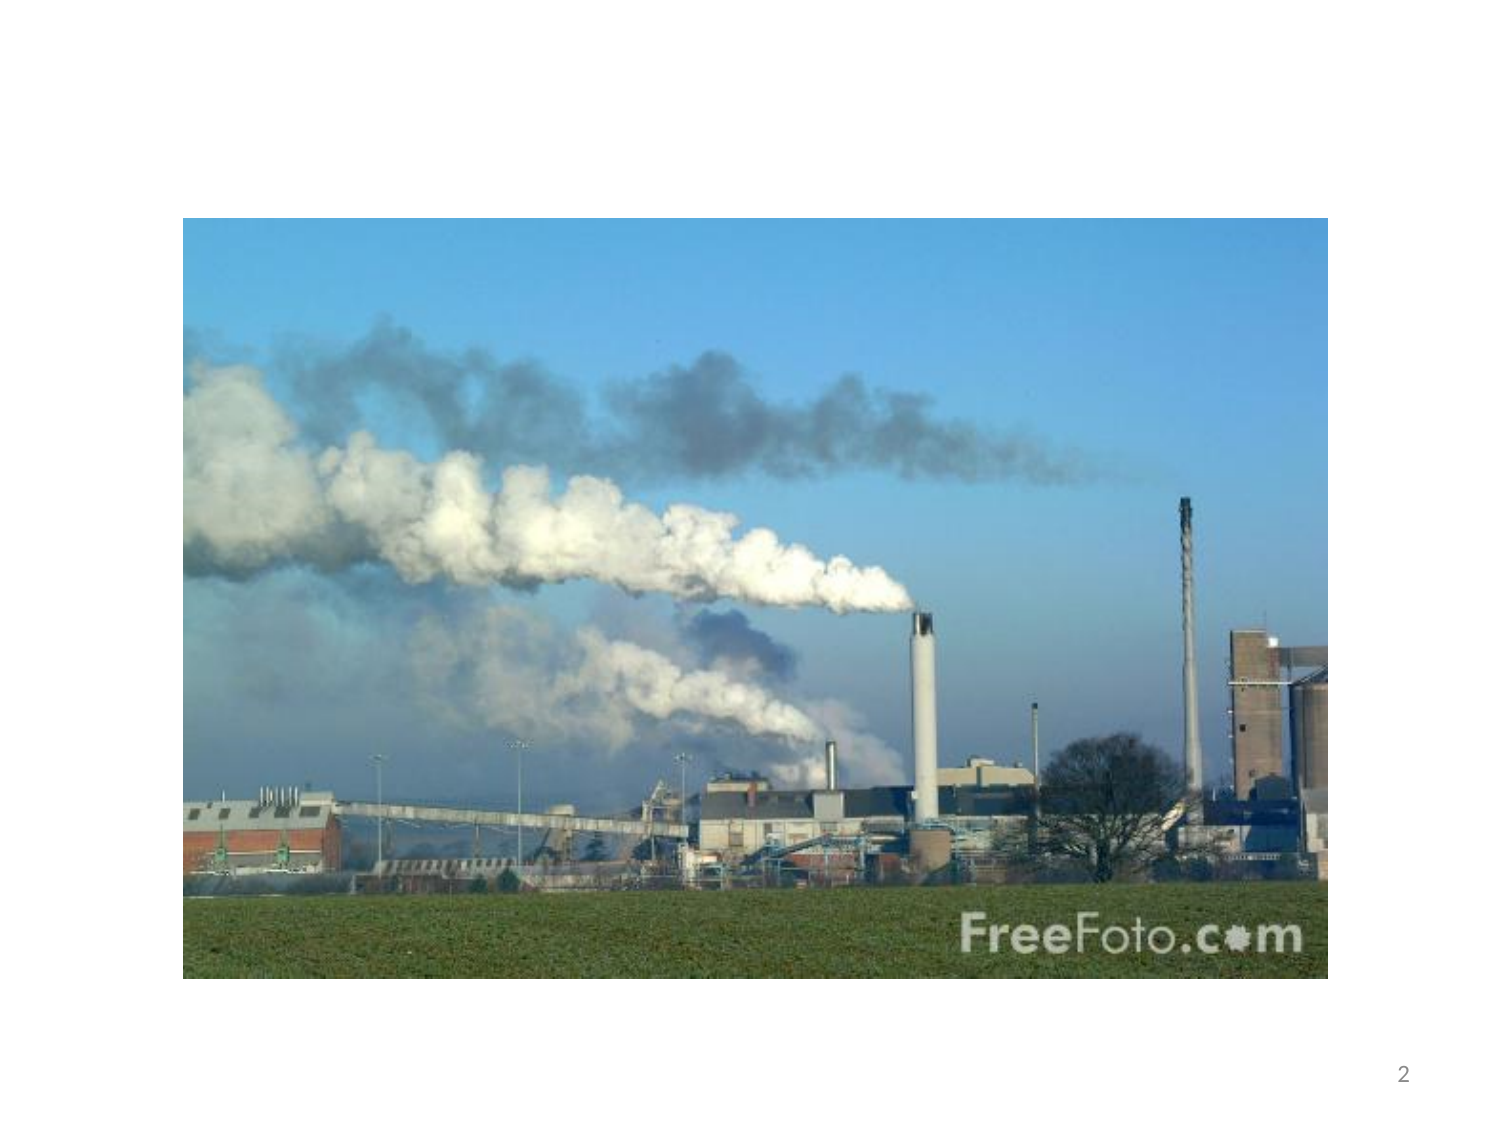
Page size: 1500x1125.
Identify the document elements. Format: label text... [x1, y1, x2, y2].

picture [182, 218, 1328, 979]
slide_number 2 [1074, 1042, 1425, 1103]
